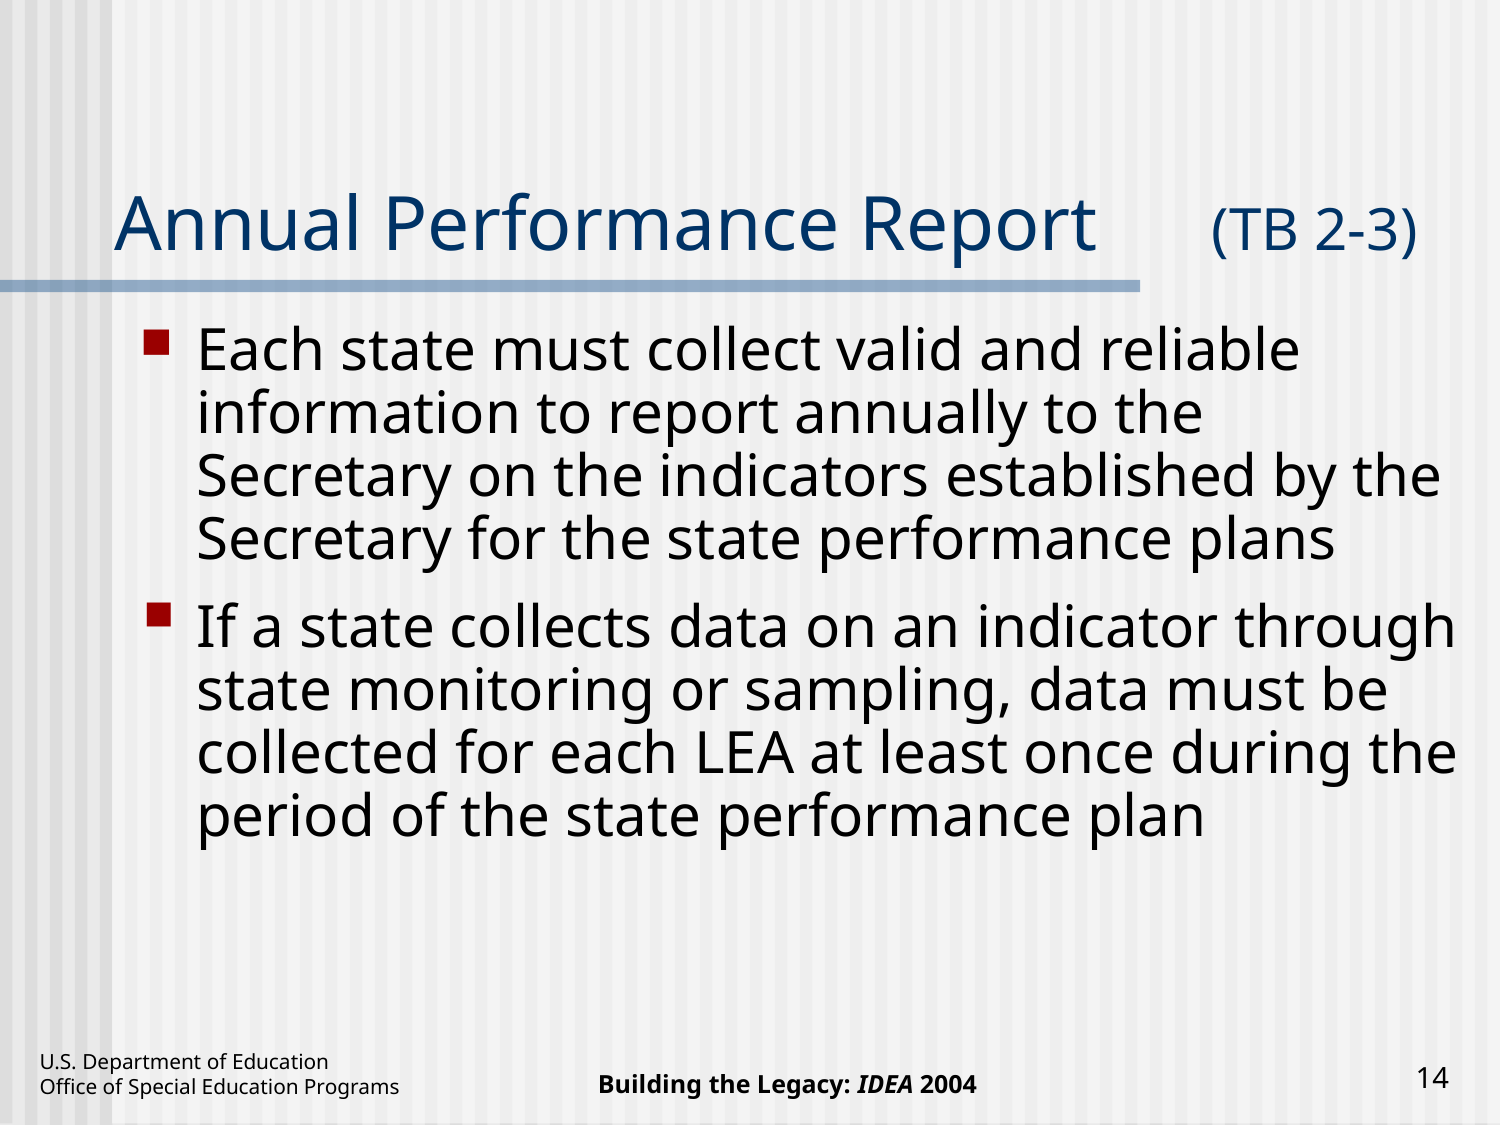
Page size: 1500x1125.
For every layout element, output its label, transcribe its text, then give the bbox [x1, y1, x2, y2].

list Each state must collect valid and reliable information to report annually to the Secretary on the indicators established by the Secretary for the state performance plans If a state collects data on an indicator through state monitoring or sampling, data must be collected for each LEA at least once during the period of the state performance plan [125, 312, 1481, 1025]
slide_number 14 [1151, 1031, 1465, 1107]
title Annual Performance Report (TB 2-3) [99, 37, 1439, 275]
